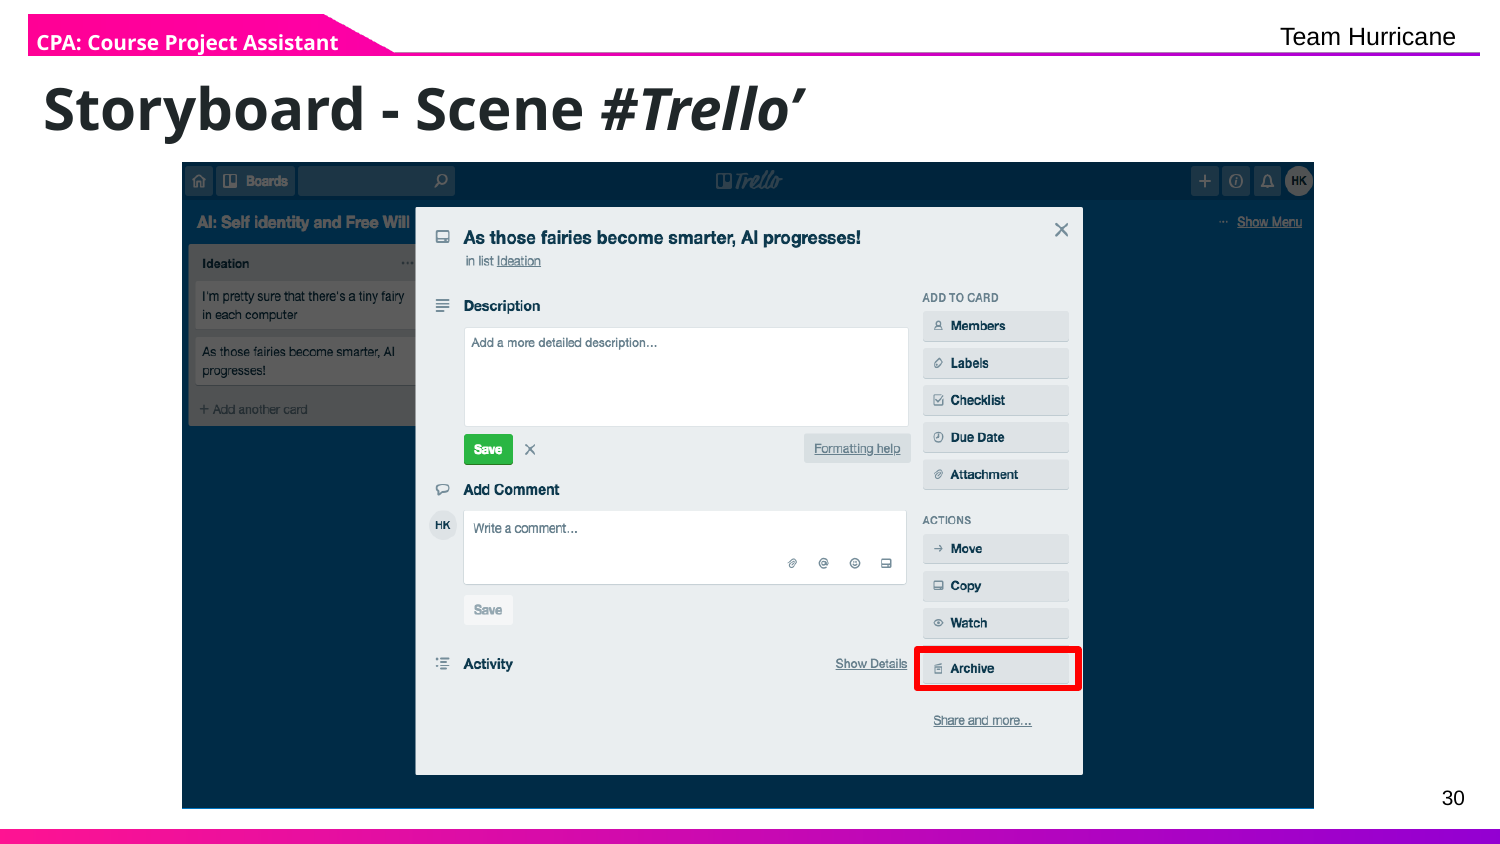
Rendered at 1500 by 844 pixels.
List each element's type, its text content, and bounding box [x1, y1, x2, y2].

picture [0, 829, 1500, 844]
text_box CPA: Course Project Assistant [21, 14, 601, 53]
slide_number ‹#› [1389, 764, 1480, 830]
picture [28, 14, 1480, 56]
picture [181, 162, 1314, 809]
title Storyboard - Scene #Trello’ [28, 60, 1427, 155]
